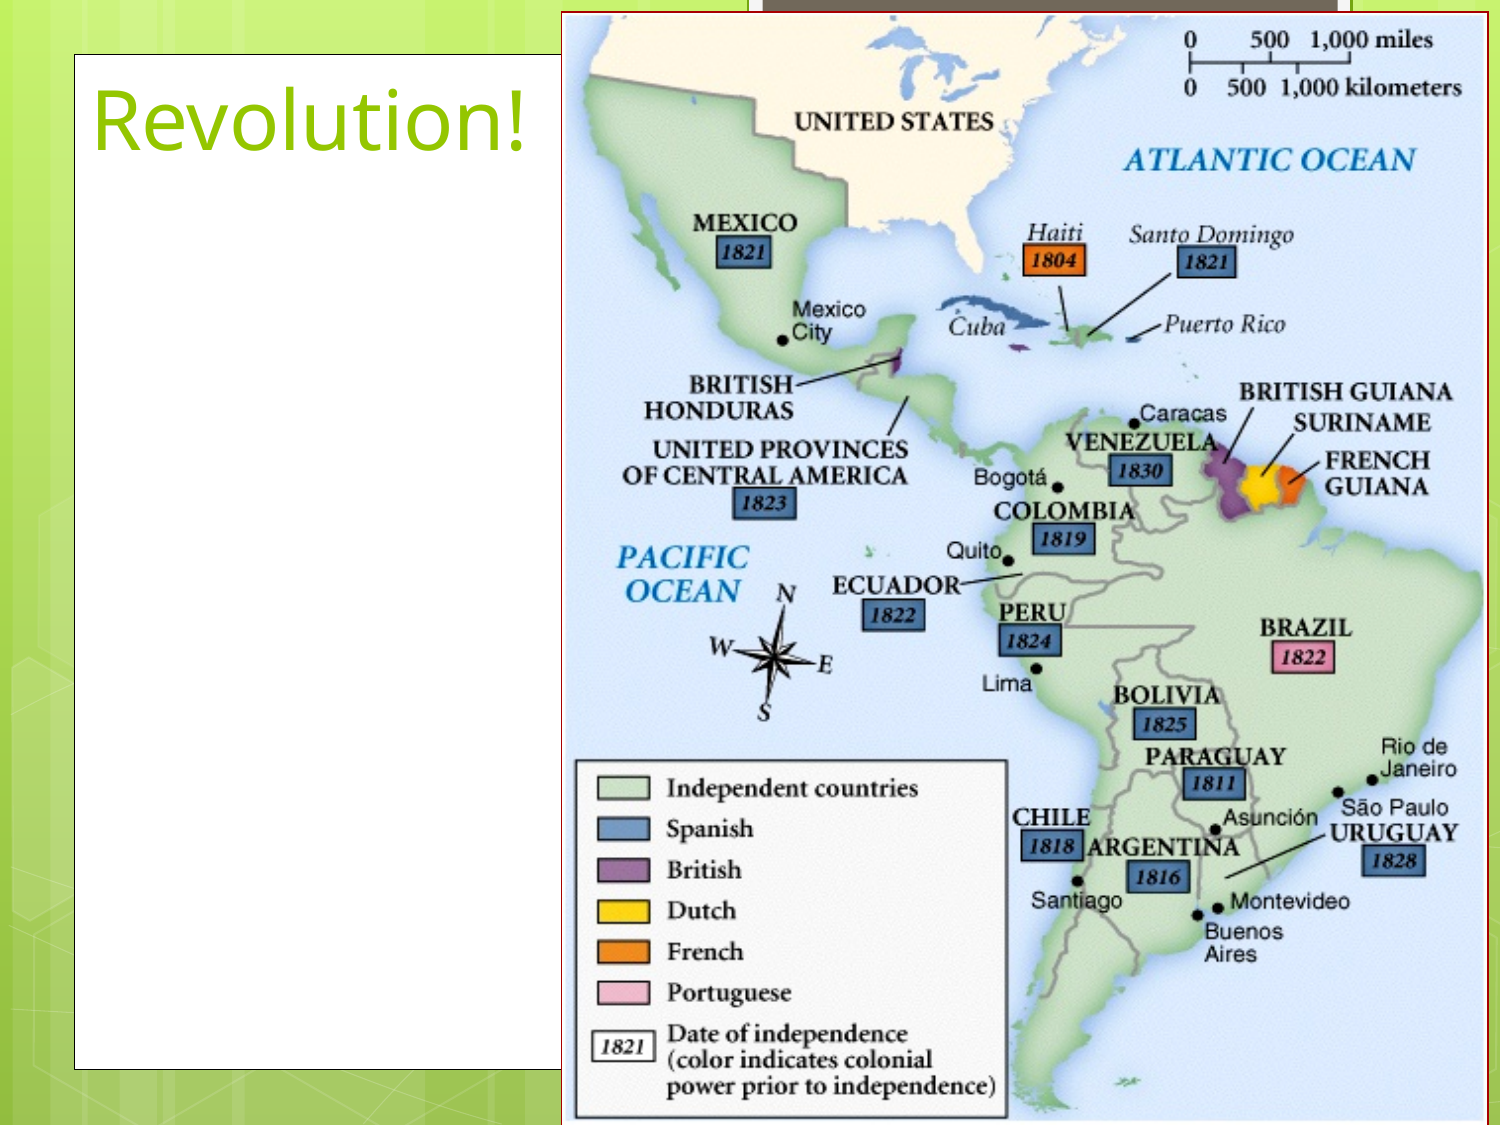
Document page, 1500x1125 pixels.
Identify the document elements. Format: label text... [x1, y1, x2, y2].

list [562, 12, 1488, 1125]
title Revolution! [75, 12, 561, 175]
